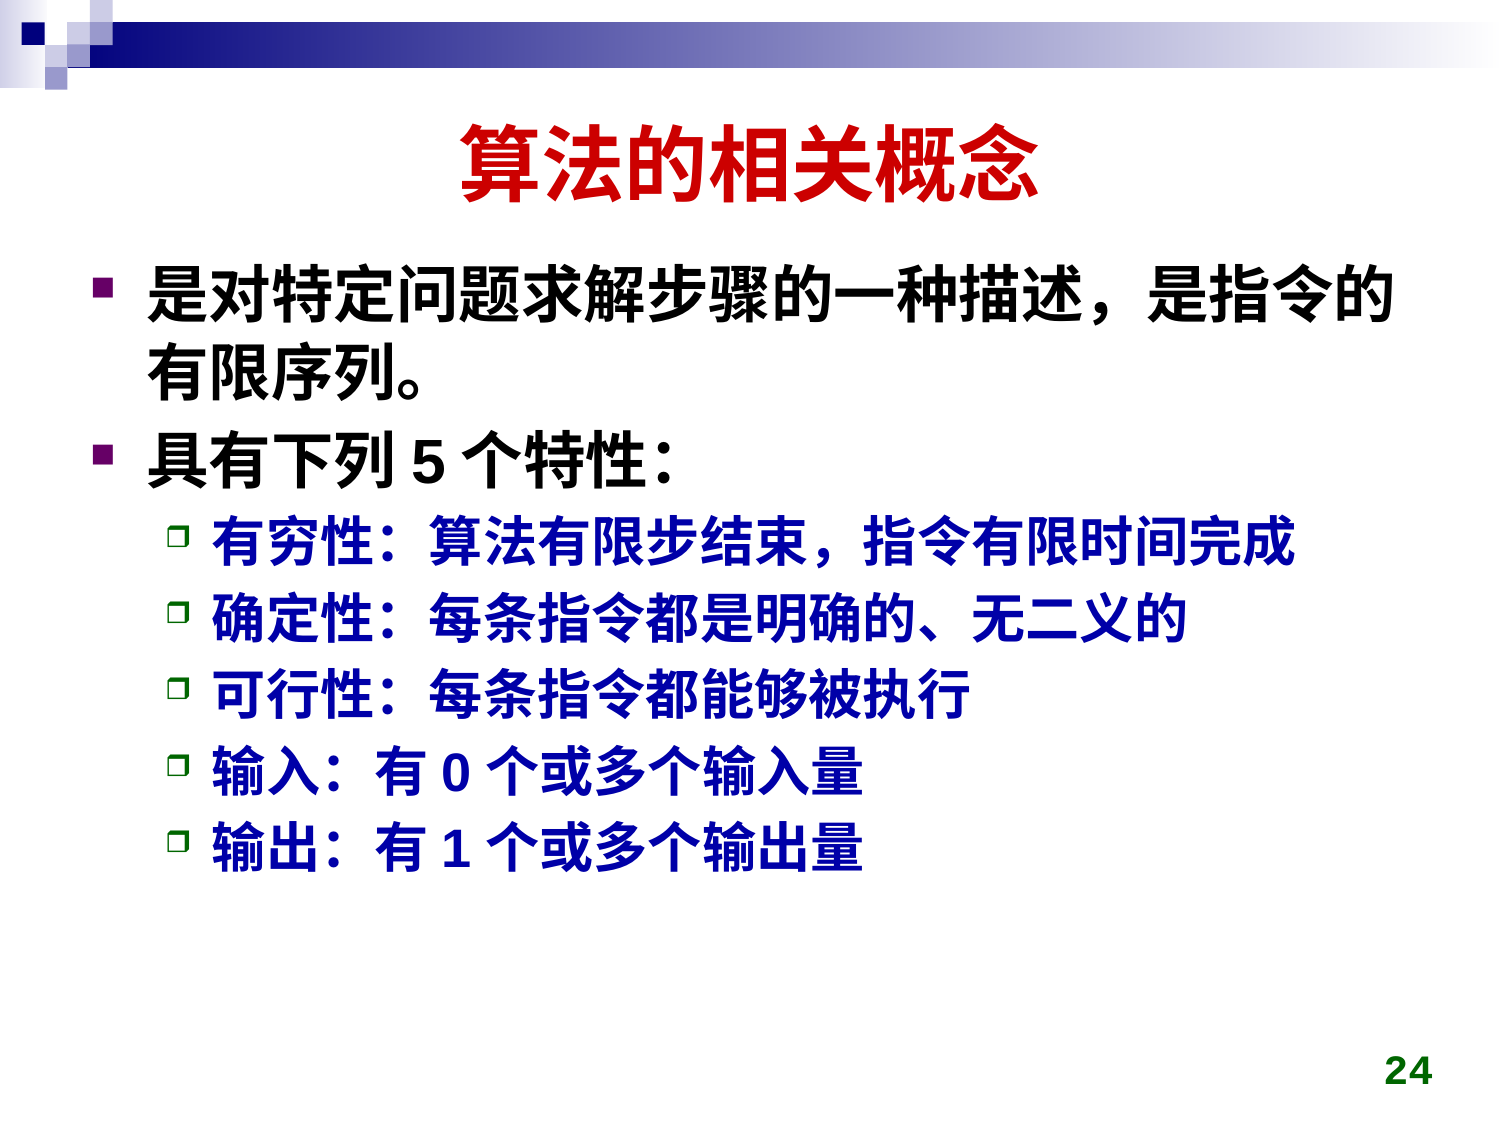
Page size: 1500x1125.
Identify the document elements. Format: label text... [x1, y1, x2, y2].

slide_number 24 [1098, 1025, 1449, 1100]
list 是对特定问题求解步骤的一种描述，是指令的有限序列。 具有下列5个特性： 有穷性：算法有限步结束，指令有限时间完成 确定性：每条指令都是明确的、无二义的 可行性：每条指令都能够被执行 输入：有0个或多个输入量 输出：有1个或多个输出量 [75, 243, 1425, 1024]
title 算法的相关概念 [75, 75, 1425, 243]
